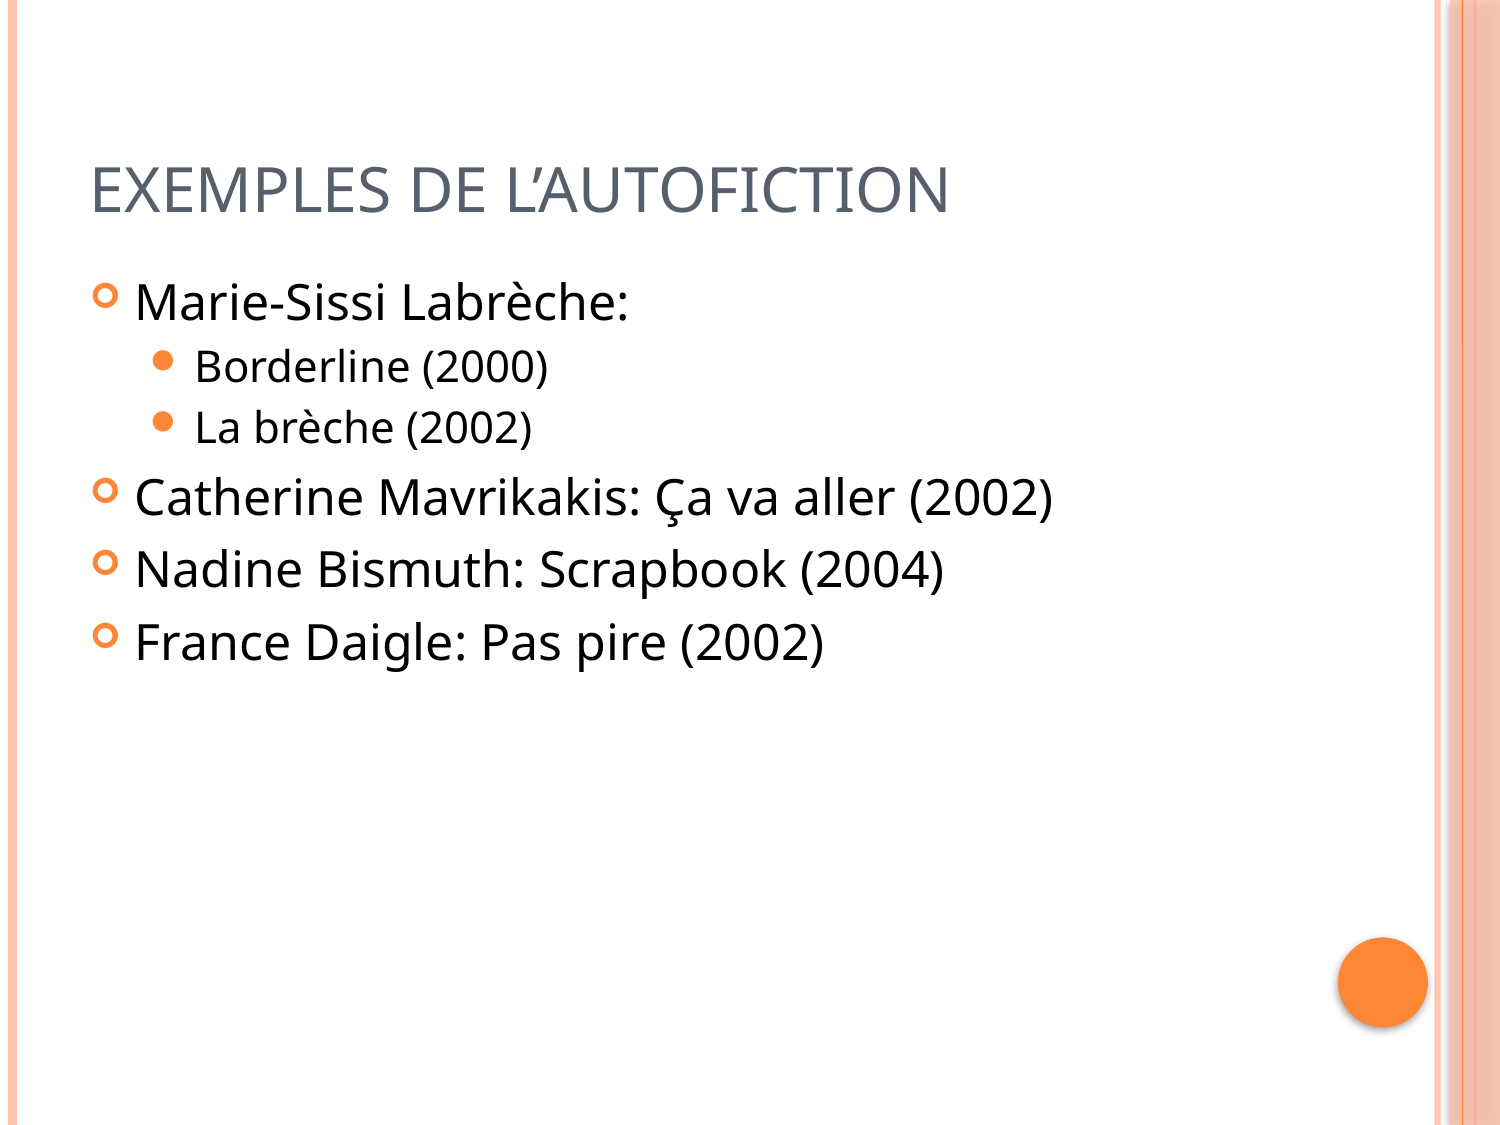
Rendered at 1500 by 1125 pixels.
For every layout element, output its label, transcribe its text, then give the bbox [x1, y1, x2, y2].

list Marie-Sissi Labrèche: Borderline (2000) La brèche (2002) Catherine Mavrikakis: Ça va aller (2002) Nadine Bismuth: Scrapbook (2004) France Daigle: Pas pire (2002) [75, 262, 1300, 1062]
title Exemples de l’autofiction [75, 45, 1300, 233]
